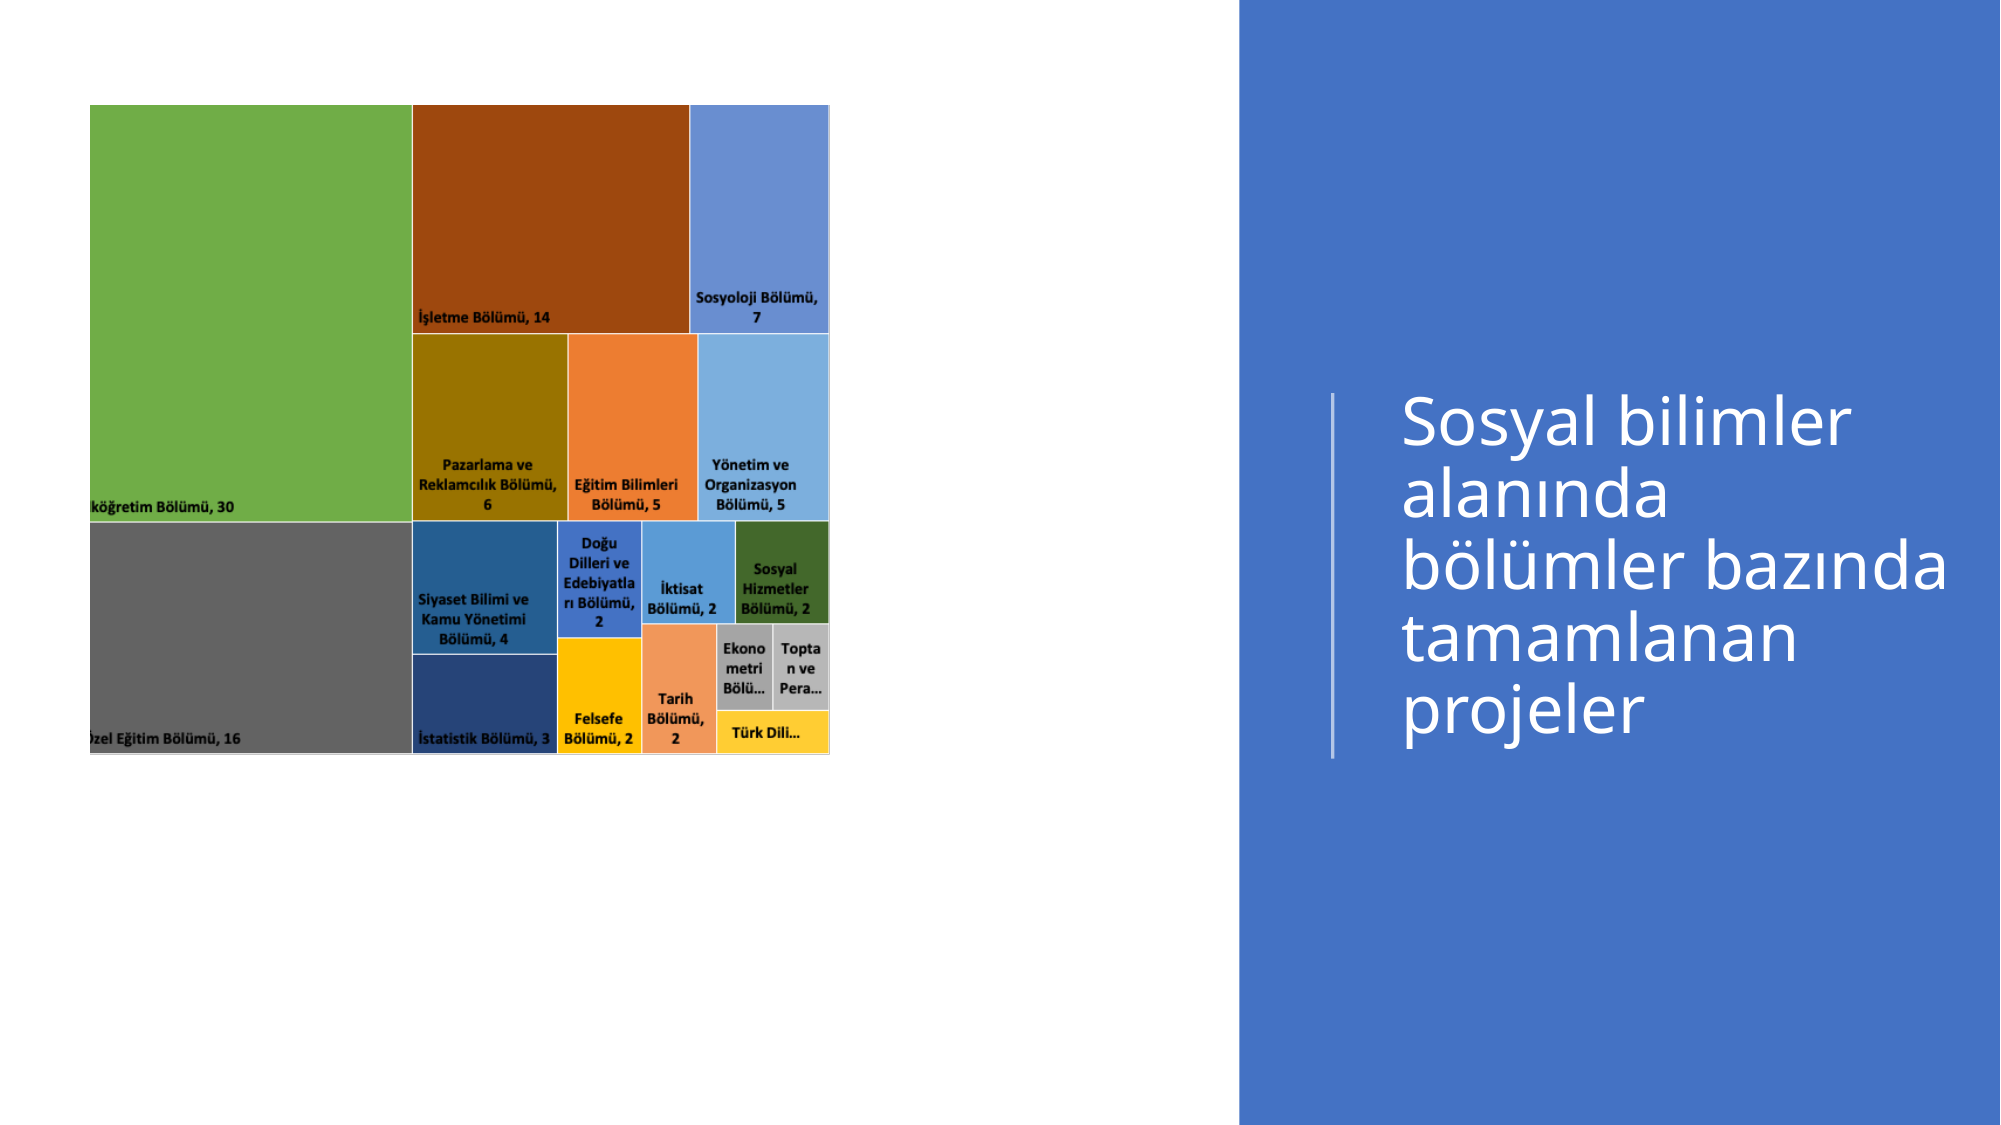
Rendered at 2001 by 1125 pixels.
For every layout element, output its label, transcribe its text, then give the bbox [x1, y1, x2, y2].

picture [90, 105, 1120, 1020]
text_box [1238, 0, 2000, 1125]
title Sosyal bilimler alanında bölümler bazında tamamlanan projeler [1386, 116, 1982, 1020]
